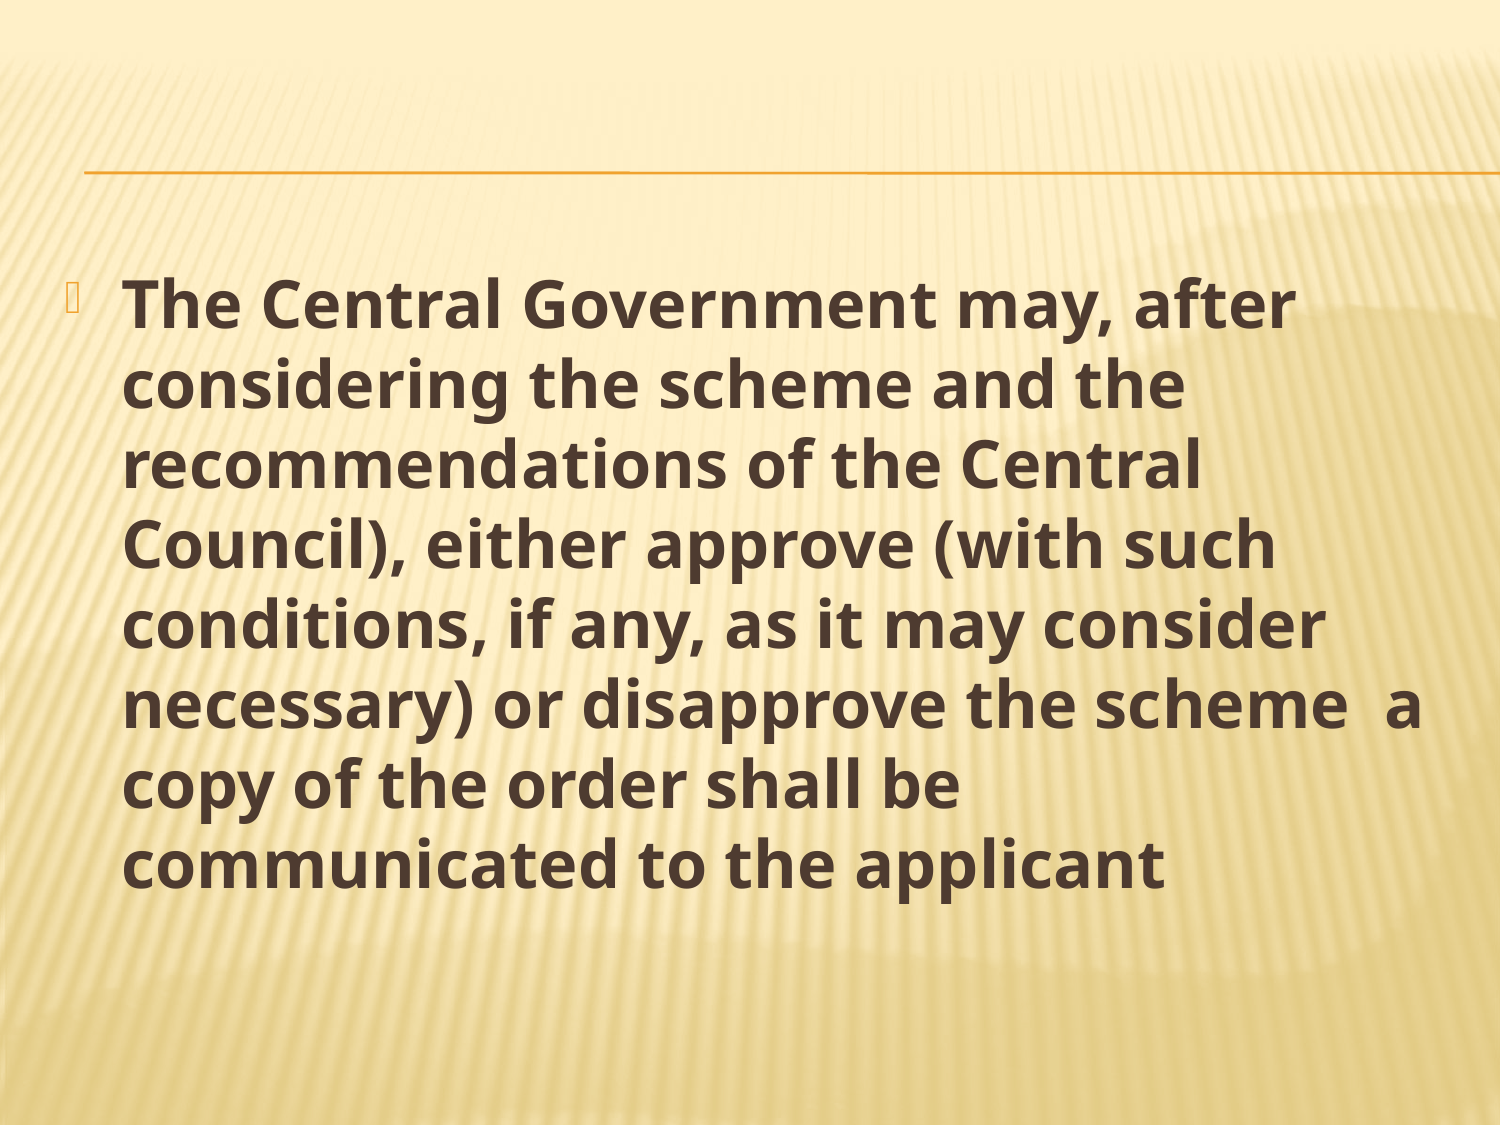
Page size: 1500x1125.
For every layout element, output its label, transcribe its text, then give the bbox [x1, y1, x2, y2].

list The Central Government may, after considering the scheme and the recommendations of the Central Council), either approve (with such conditions, if any, as it may consider necessary) or disapprove the scheme a copy of the order shall be communicated to the applicant [50, 254, 1475, 998]
